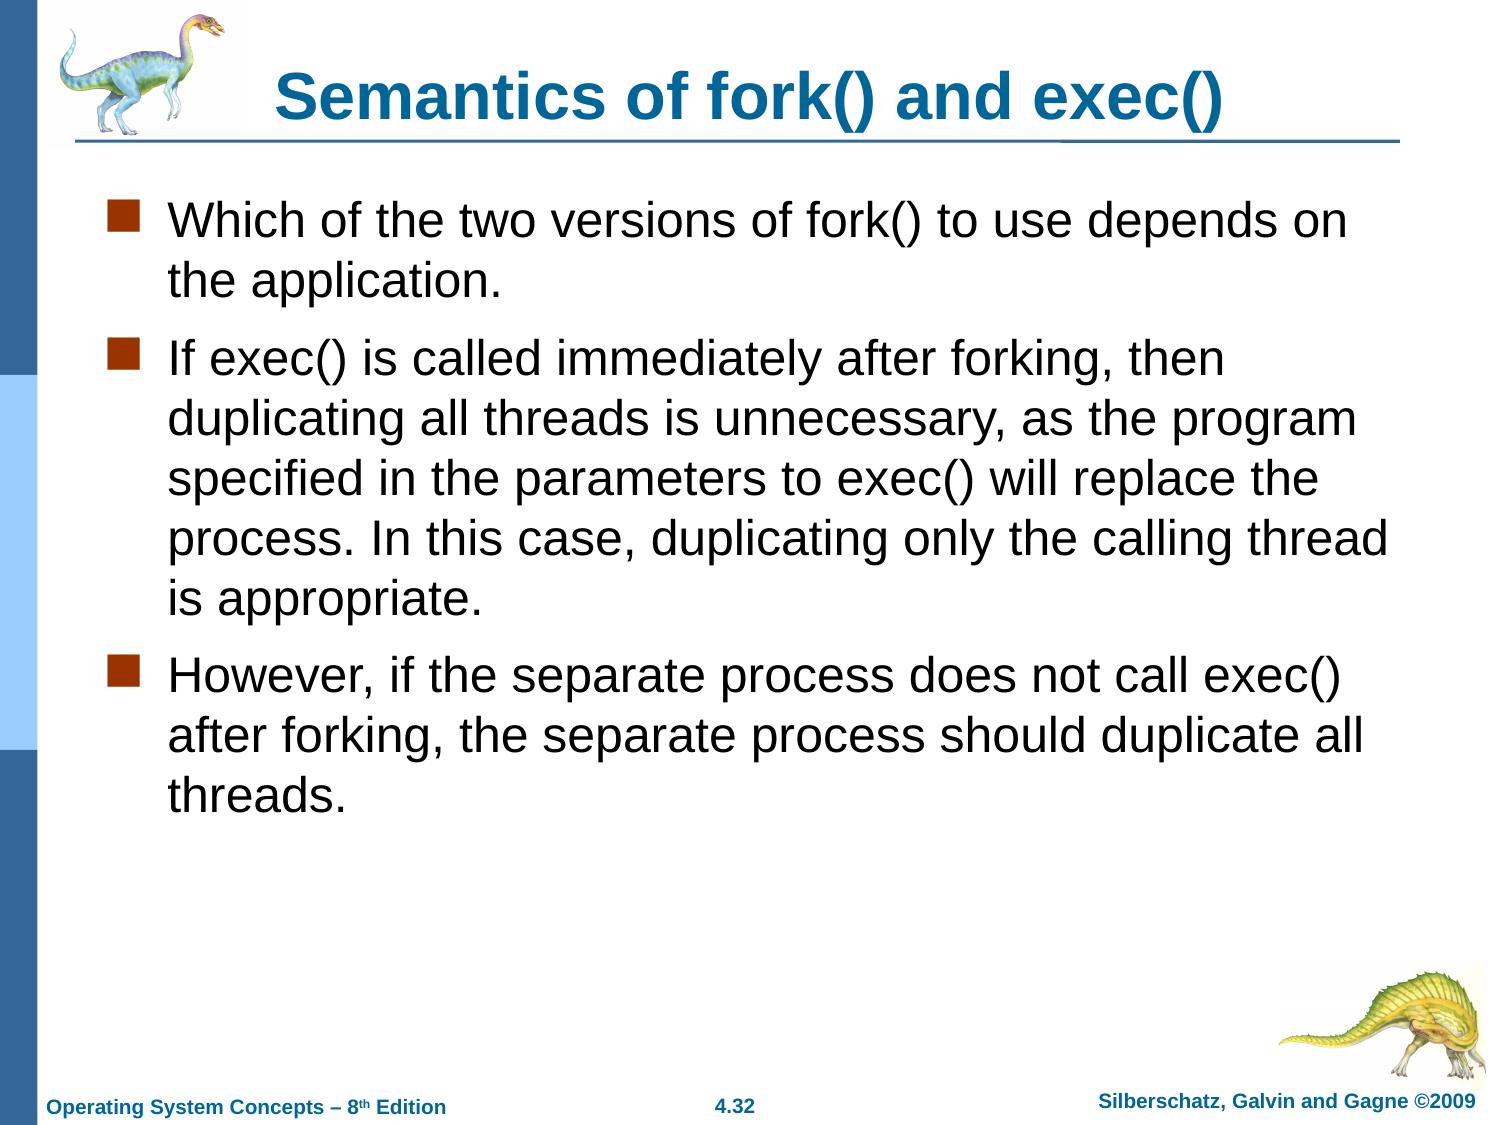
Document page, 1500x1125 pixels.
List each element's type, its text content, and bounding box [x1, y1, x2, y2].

picture [46, 0, 243, 149]
title Semantics of fork() and exec() [74, 45, 1426, 141]
picture [1275, 959, 1486, 1090]
list Which of the two versions of fork() to use depends on the application. If exec() is called immediately after forking, then duplicating all threads is unnecessary, as the program specified in the parameters to exec() will replace the process. In this case, duplicating only the calling thread is appropriate. However, if the separate process does not call exec() after forking, the separate process should duplicate all threads. [95, 179, 1447, 924]
